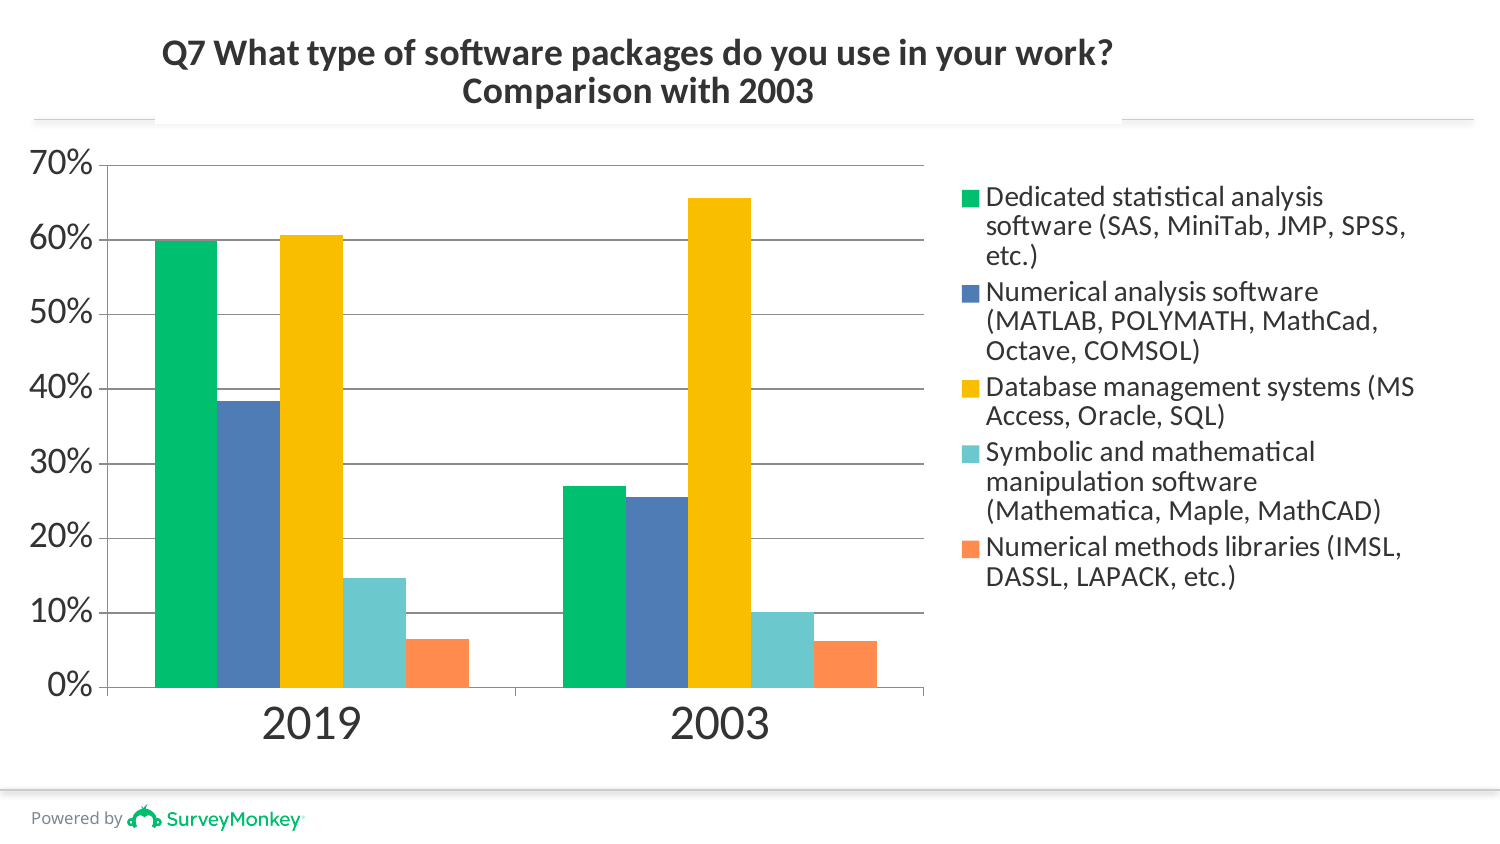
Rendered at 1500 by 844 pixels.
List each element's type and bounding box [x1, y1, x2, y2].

picture [116, 793, 316, 842]
chart [0, 10, 1438, 768]
